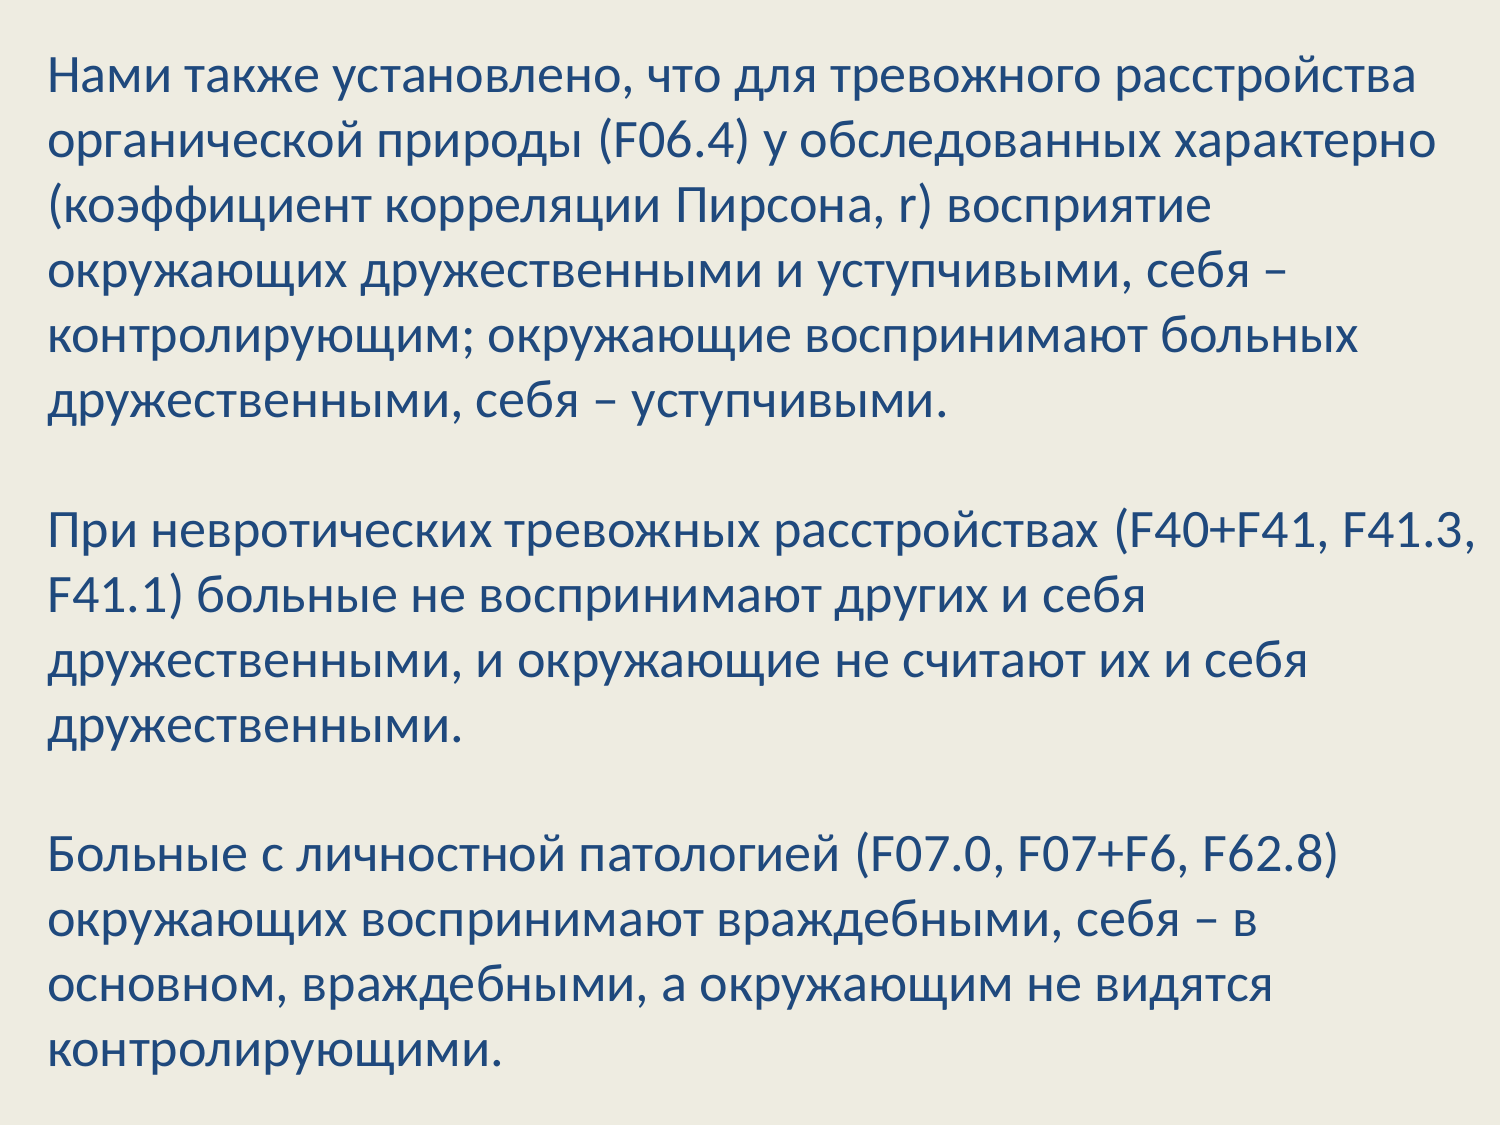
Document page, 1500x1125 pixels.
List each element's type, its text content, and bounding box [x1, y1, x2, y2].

text_box Нами также установлено, что для тревожного расстройства органической природы (F06.4) у обследованных характерно (коэффициент корреляции Пирсона, r) восприятие окружающих дружественными и уступчивыми, себя – контролирующим; окружающие воспринимают больных дружественными, себя – уступчивыми. При невротических тревожных расстройствах (F40+F41, F41.3, F41.1) больные не воспринимают других и себя дружественными, и окружающие не считают их и себя дружественными. Больные с личностной патологией (F07.0, F07+F6, F62.8) окружающих воспринимают враждебными, себя – в основном, враждебными, а окружающим не видятся контролирующими. [3, 30, 1500, 1085]
